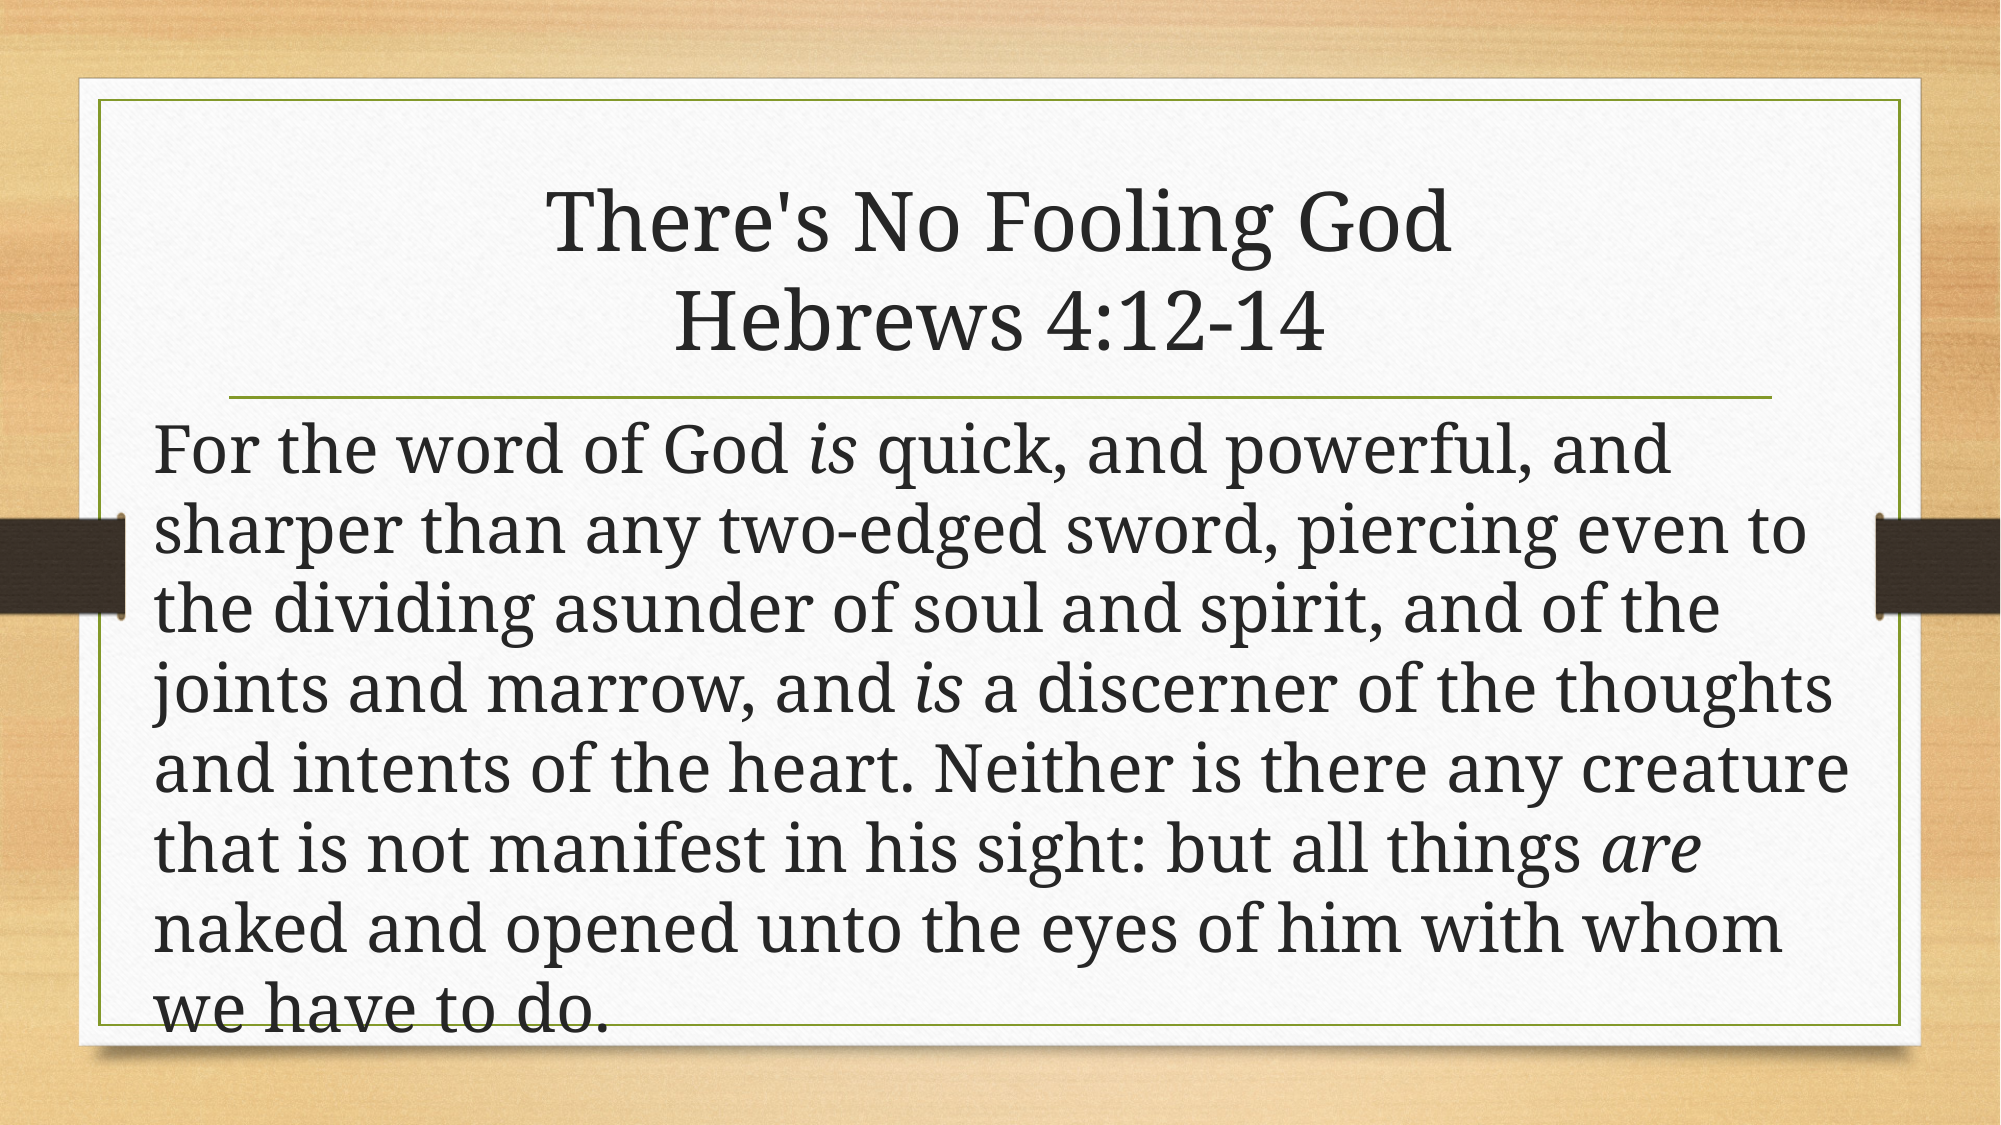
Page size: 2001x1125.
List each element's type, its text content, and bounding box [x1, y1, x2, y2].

list For the word of God is quick, and powerful, and sharper than any two-edged sword, piercing even to the dividing asunder of soul and spirit, and of the joints and marrow, and is a discerner of the thoughts and intents of the heart. Neither is there any creature that is not manifest in his sight: but all things are naked and opened unto the eyes of him with whom we have to do. [138, 398, 1870, 987]
title There's No Fooling God Hebrews 4:12-14 [212, 161, 1788, 375]
picture [0, 0, 2001, 1125]
